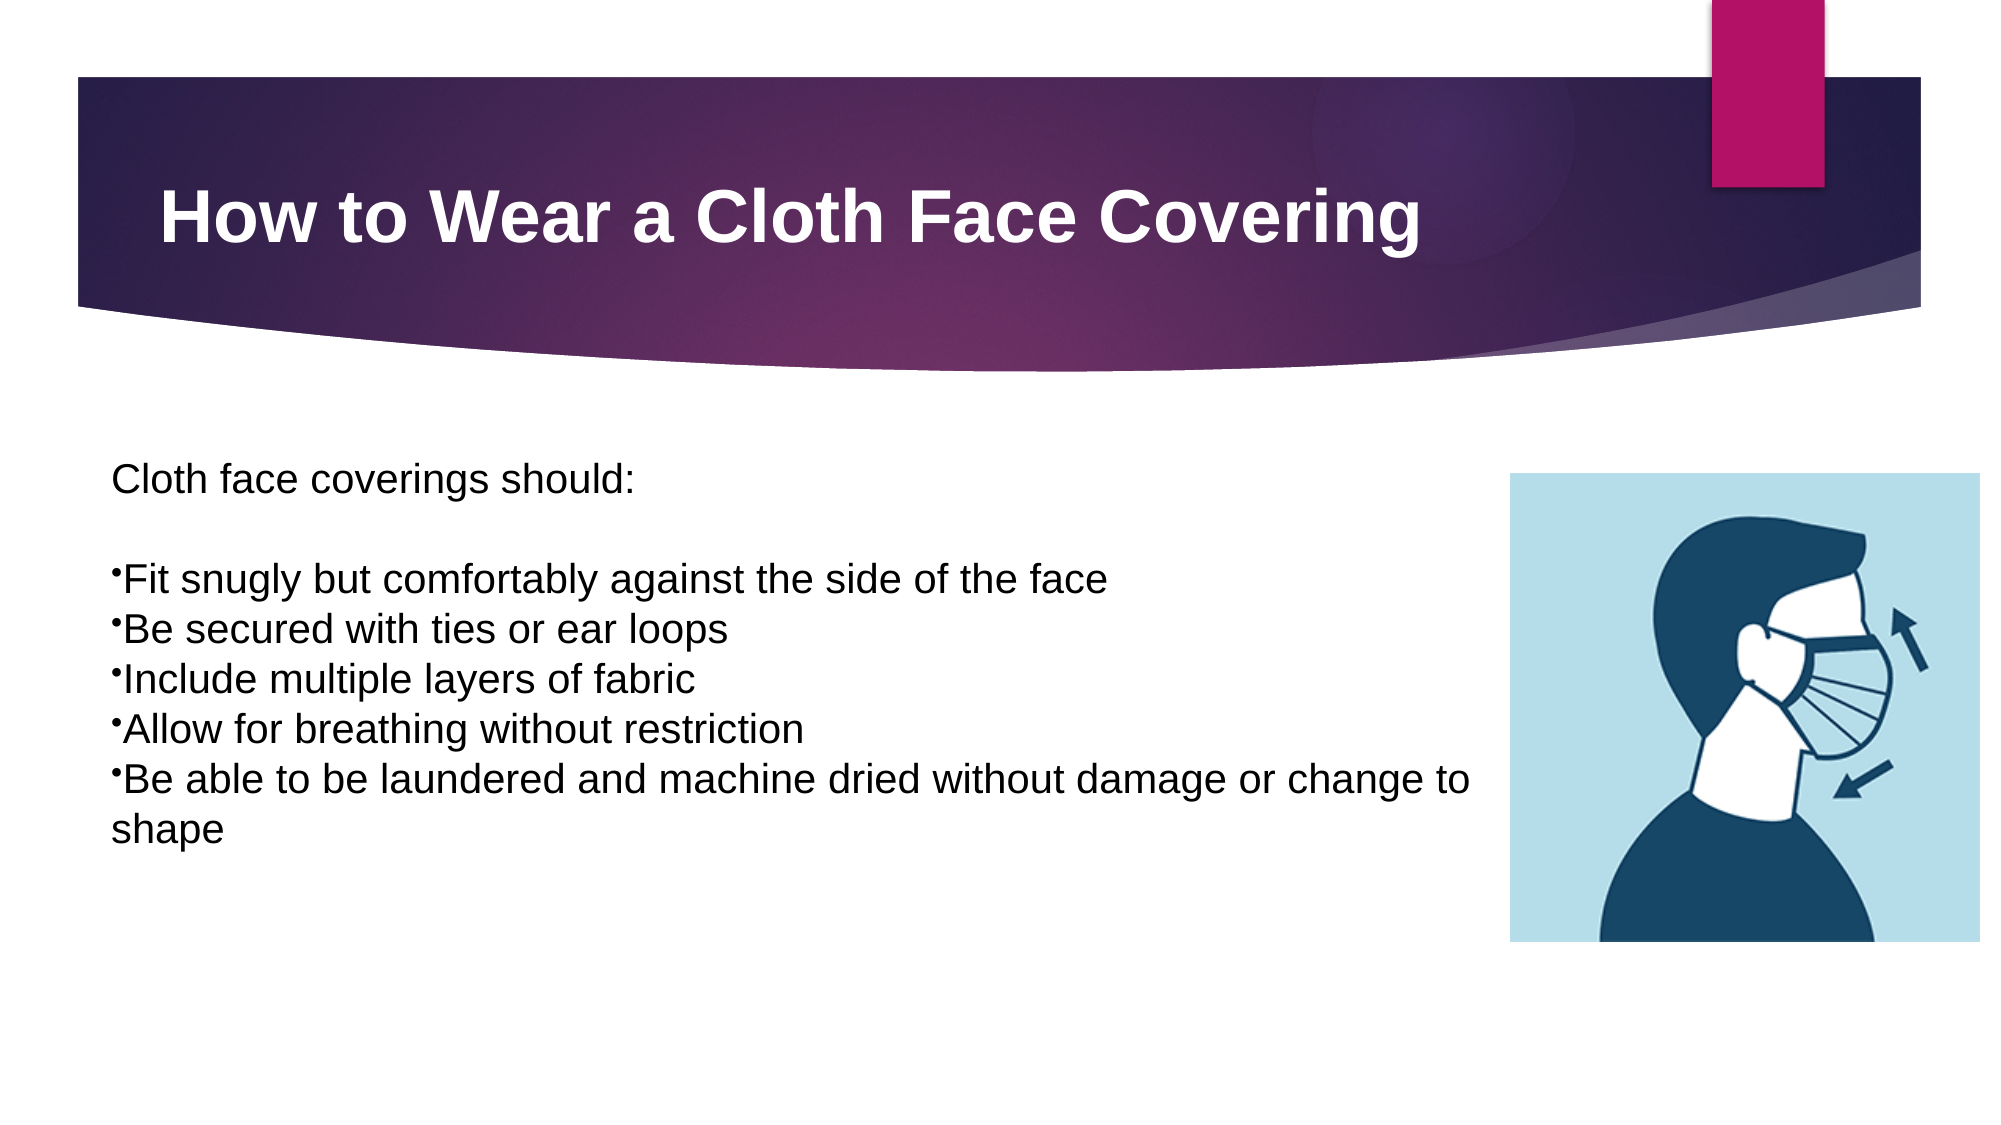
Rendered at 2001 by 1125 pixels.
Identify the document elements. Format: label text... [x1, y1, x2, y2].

title How to Wear a Cloth Face Covering [144, 154, 1582, 271]
picture [1510, 472, 1980, 943]
list Cloth face coverings should: Fit snugly but comfortably against the side of the face Be secured with ties or ear loops Include multiple layers of fabric Allow for breathing without restriction Be able to be laundered and machine dried without damage or change to shape [96, 443, 1544, 1005]
